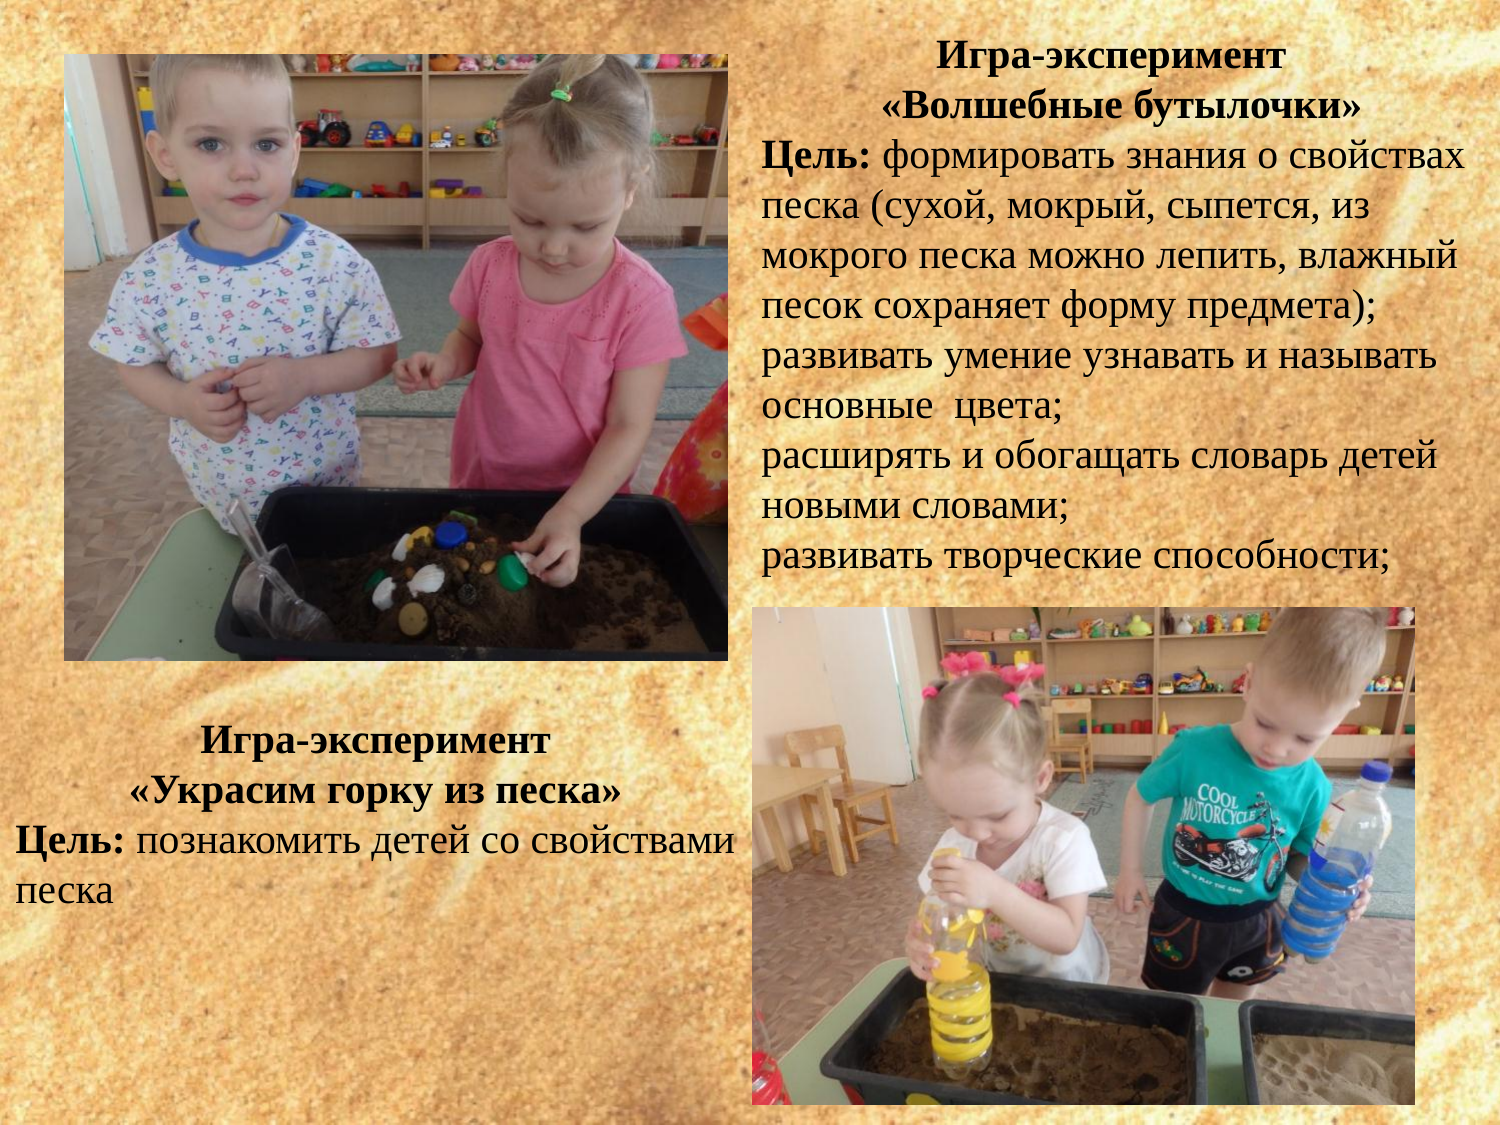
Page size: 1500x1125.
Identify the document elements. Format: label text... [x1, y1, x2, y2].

text_box Игра-эксперимент «Волшебные бутылочки» Цель: формировать знания о свойствах песка (сухой, мокрый, сыпется, из мокрого песка можно лепить, влажный песок сохраняет форму предмета); развивать умение узнавать и называть основные цвета; расширять и обогащать словарь детей новыми словами; развивать творческие способности; [746, 19, 1497, 585]
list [64, 54, 728, 661]
text_box Игра-эксперимент «Украсим горку из песка» Цель: познакомить детей со свойствами песка [0, 704, 746, 919]
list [751, 606, 1415, 1105]
picture [0, 0, 1500, 1125]
